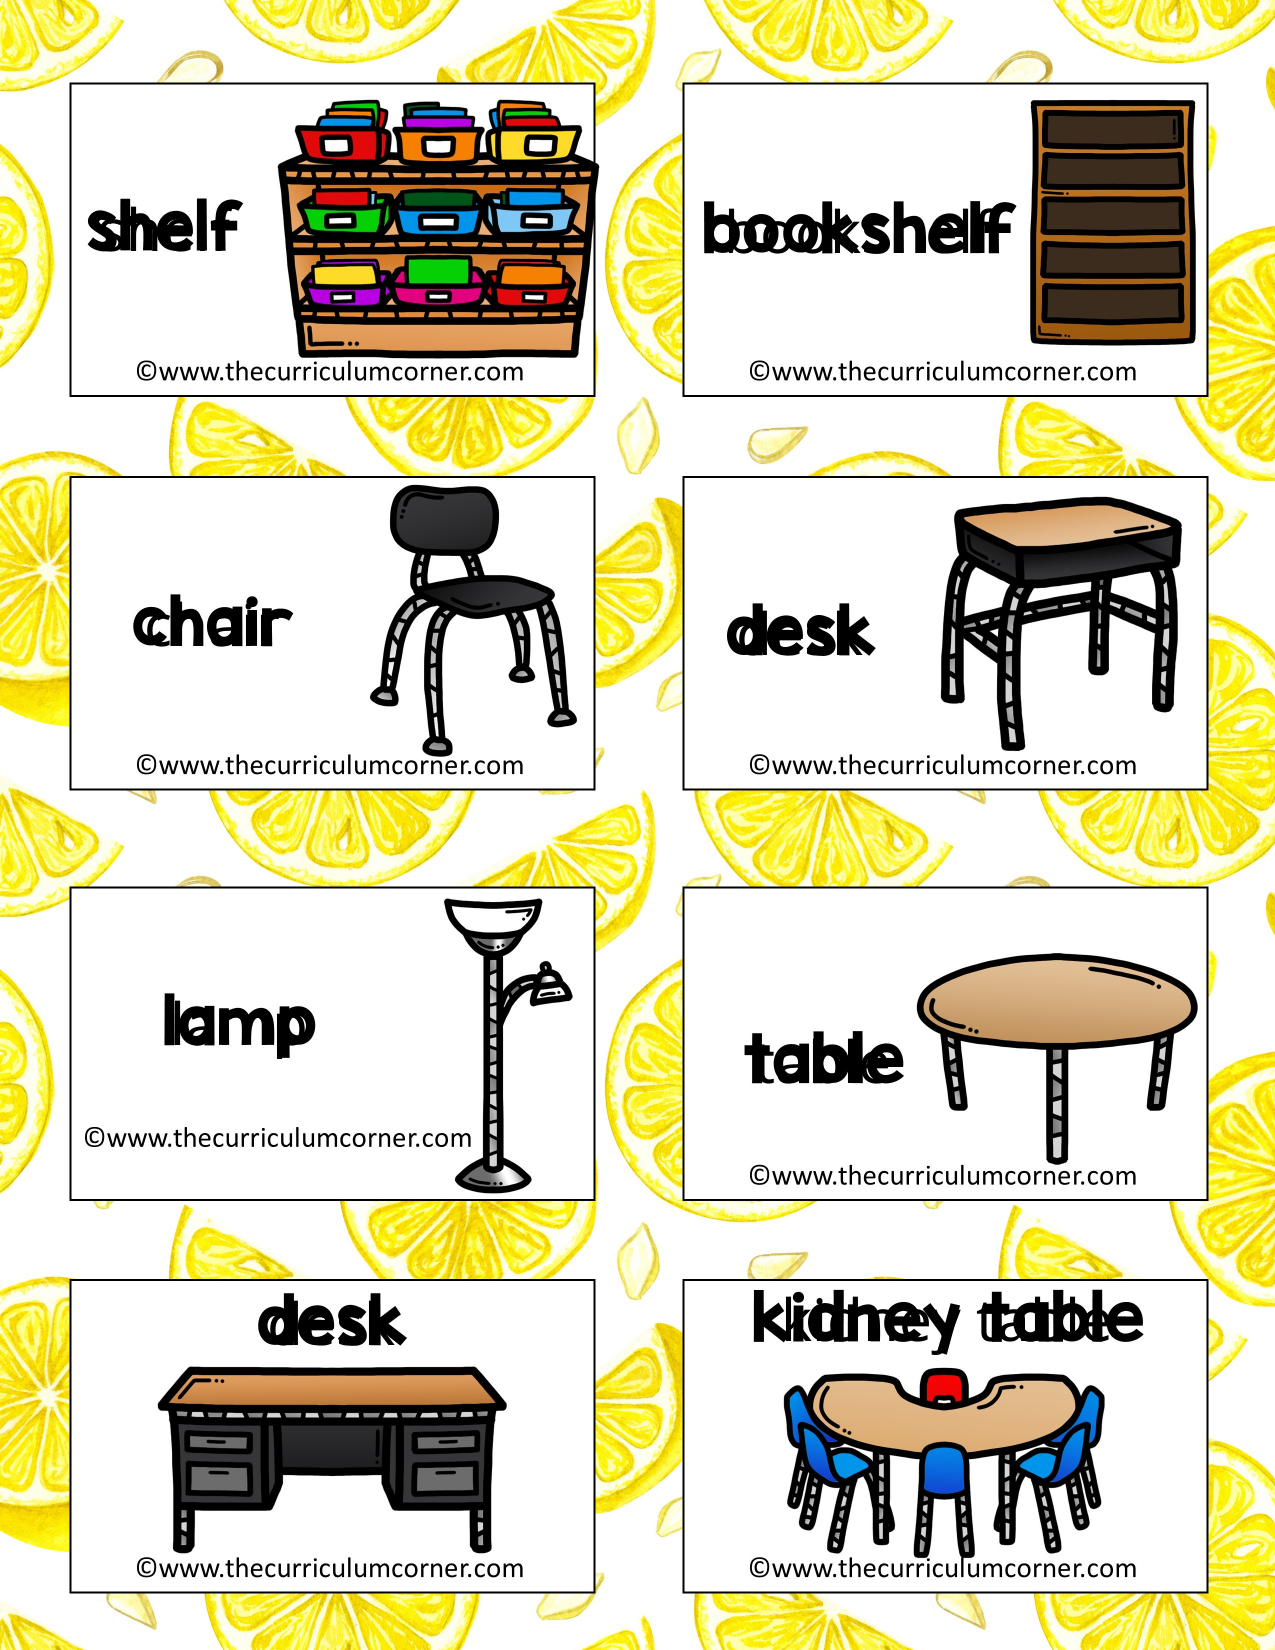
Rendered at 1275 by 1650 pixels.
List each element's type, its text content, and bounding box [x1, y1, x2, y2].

text_box desk [253, 1297, 411, 1365]
text_box chair [129, 599, 296, 666]
text_box kidney table [767, 1294, 1129, 1361]
text_box desk [721, 608, 879, 675]
picture [0, 0, 1275, 1650]
text_box shelf [83, 203, 246, 271]
text_box table [739, 1035, 907, 1103]
text_box lamp [155, 997, 324, 1065]
text_box bookshelf [709, 206, 1009, 273]
